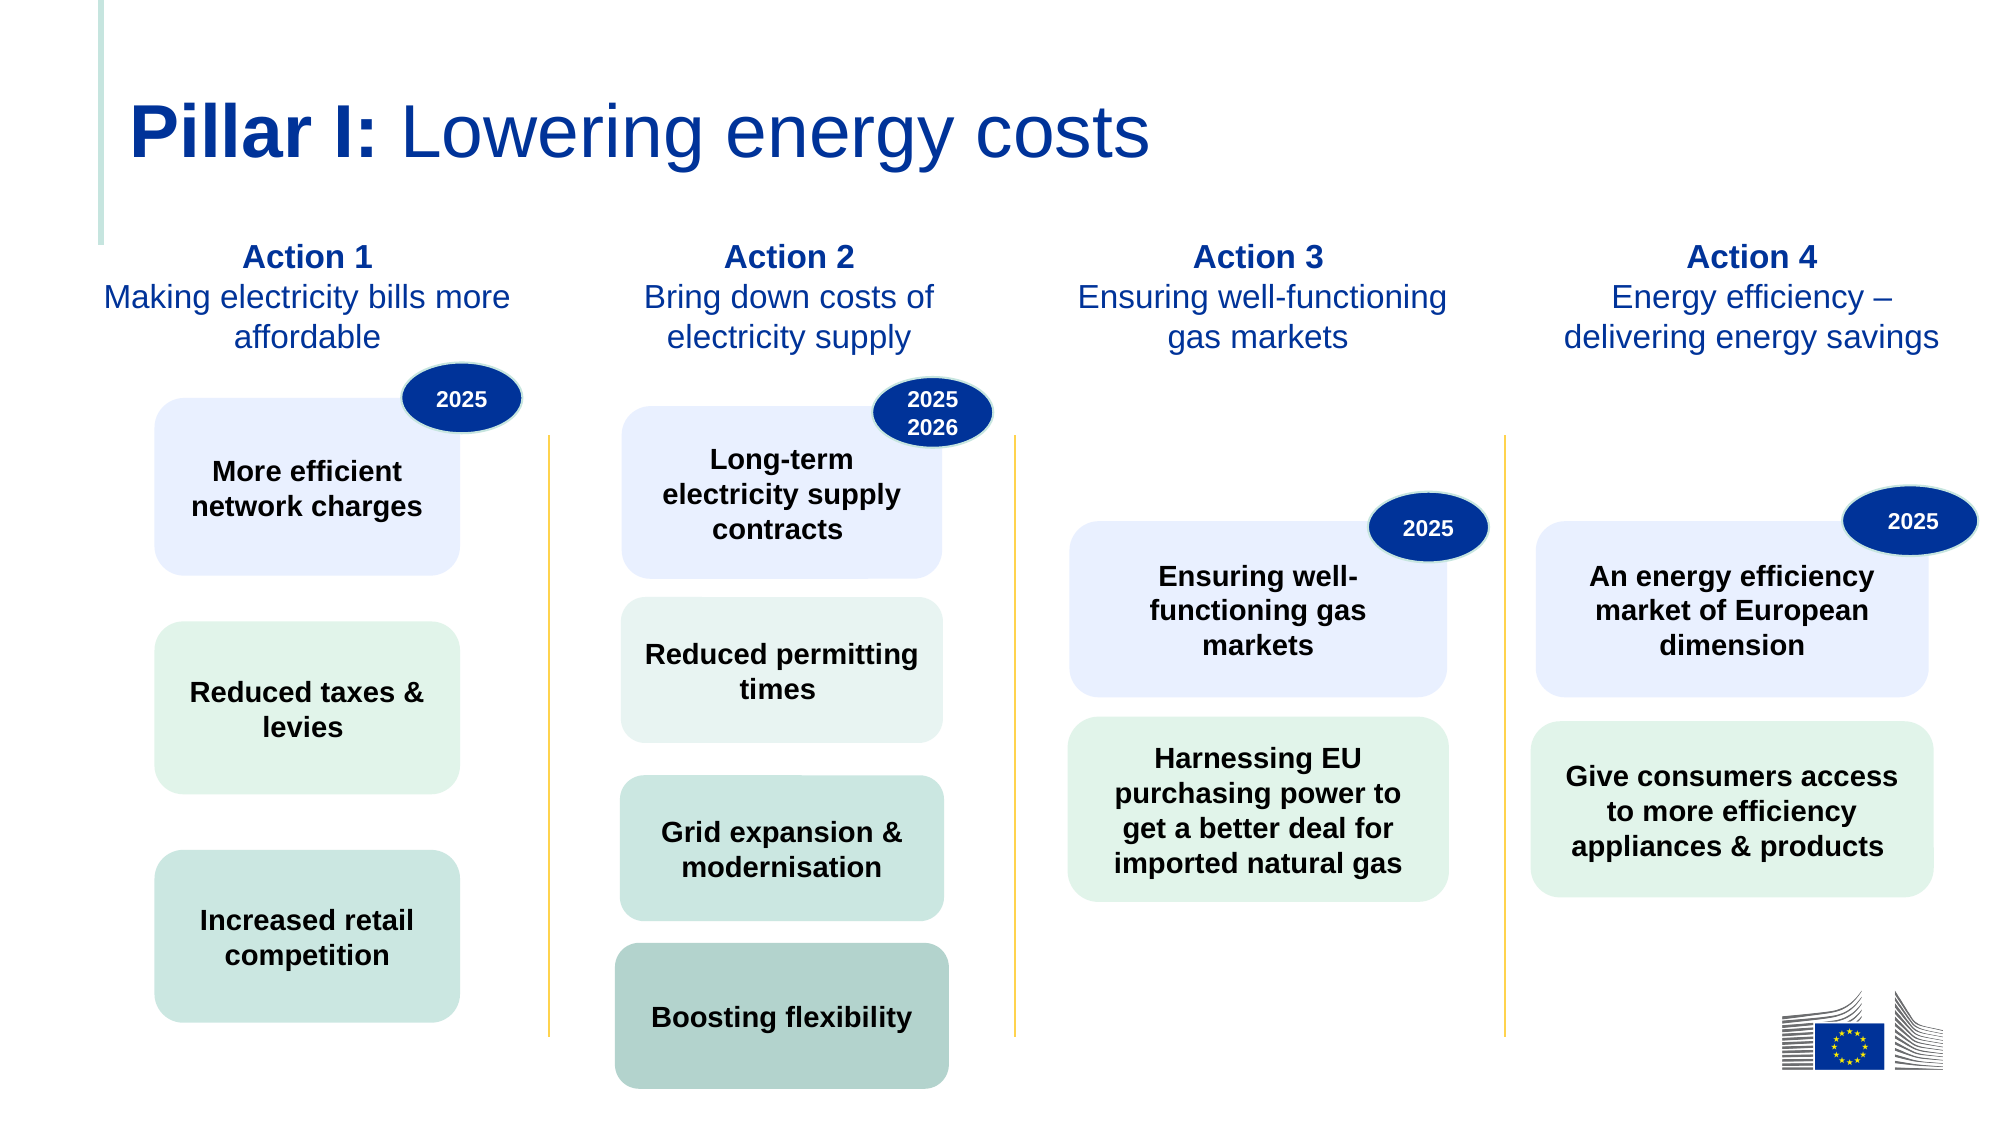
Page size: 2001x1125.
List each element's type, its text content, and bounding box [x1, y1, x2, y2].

text_box Harnessing EU purchasing power to get a better deal for imported natural gas [1066, 715, 1451, 903]
picture [1759, 967, 1966, 1093]
text_box Action 1 Making electricity bills more affordable [66, 227, 549, 363]
text_box Ensuring well-functioning gas markets [1068, 520, 1449, 699]
text_box 2025 [1366, 490, 1491, 564]
text_box More efficient network charges [153, 396, 462, 577]
text_box Reduced taxes & levies [153, 620, 462, 796]
text_box Action 2 Bring down costs of electricity supply [556, 227, 1023, 363]
text_box An energy efficiency market of European dimension [1534, 520, 1930, 699]
title Pillar I: Lowering energy costs [114, 96, 1840, 231]
text_box Increased retail competition [153, 848, 462, 1024]
text_box 2025 [1841, 484, 1980, 558]
text_box Action 4 Energy efficiency – delivering energy savings [1525, 227, 1979, 363]
text_box Reduced permitting times [619, 595, 944, 745]
text_box Boosting flexibility [613, 941, 950, 1090]
text_box Give consumers access to more efficiency appliances & products [1529, 720, 1935, 899]
text_box 2025 [400, 361, 524, 435]
text_box Long-term electricity supply contracts [620, 405, 944, 580]
text_box 2025 2026 [871, 375, 995, 449]
text_box Grid expansion & modernisation [618, 774, 946, 923]
text_box Action 3 Ensuring well-functioning gas markets [1041, 227, 1475, 363]
